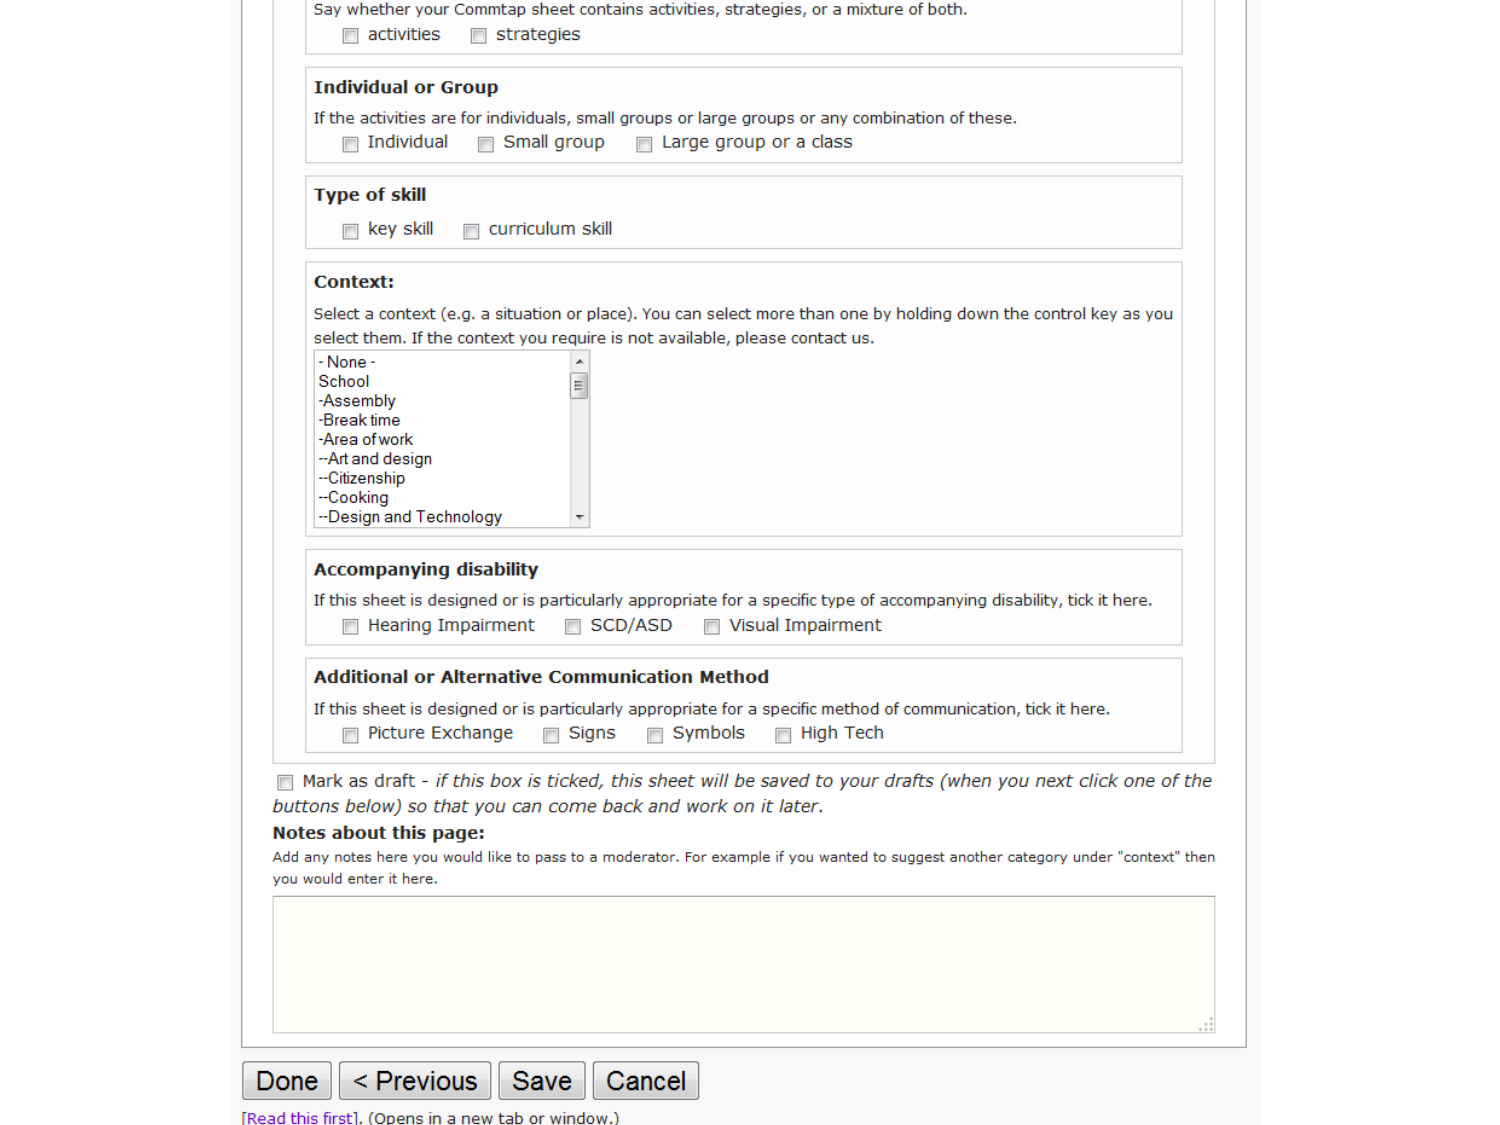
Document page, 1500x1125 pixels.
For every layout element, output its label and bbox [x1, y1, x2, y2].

picture [229, 0, 1262, 1125]
